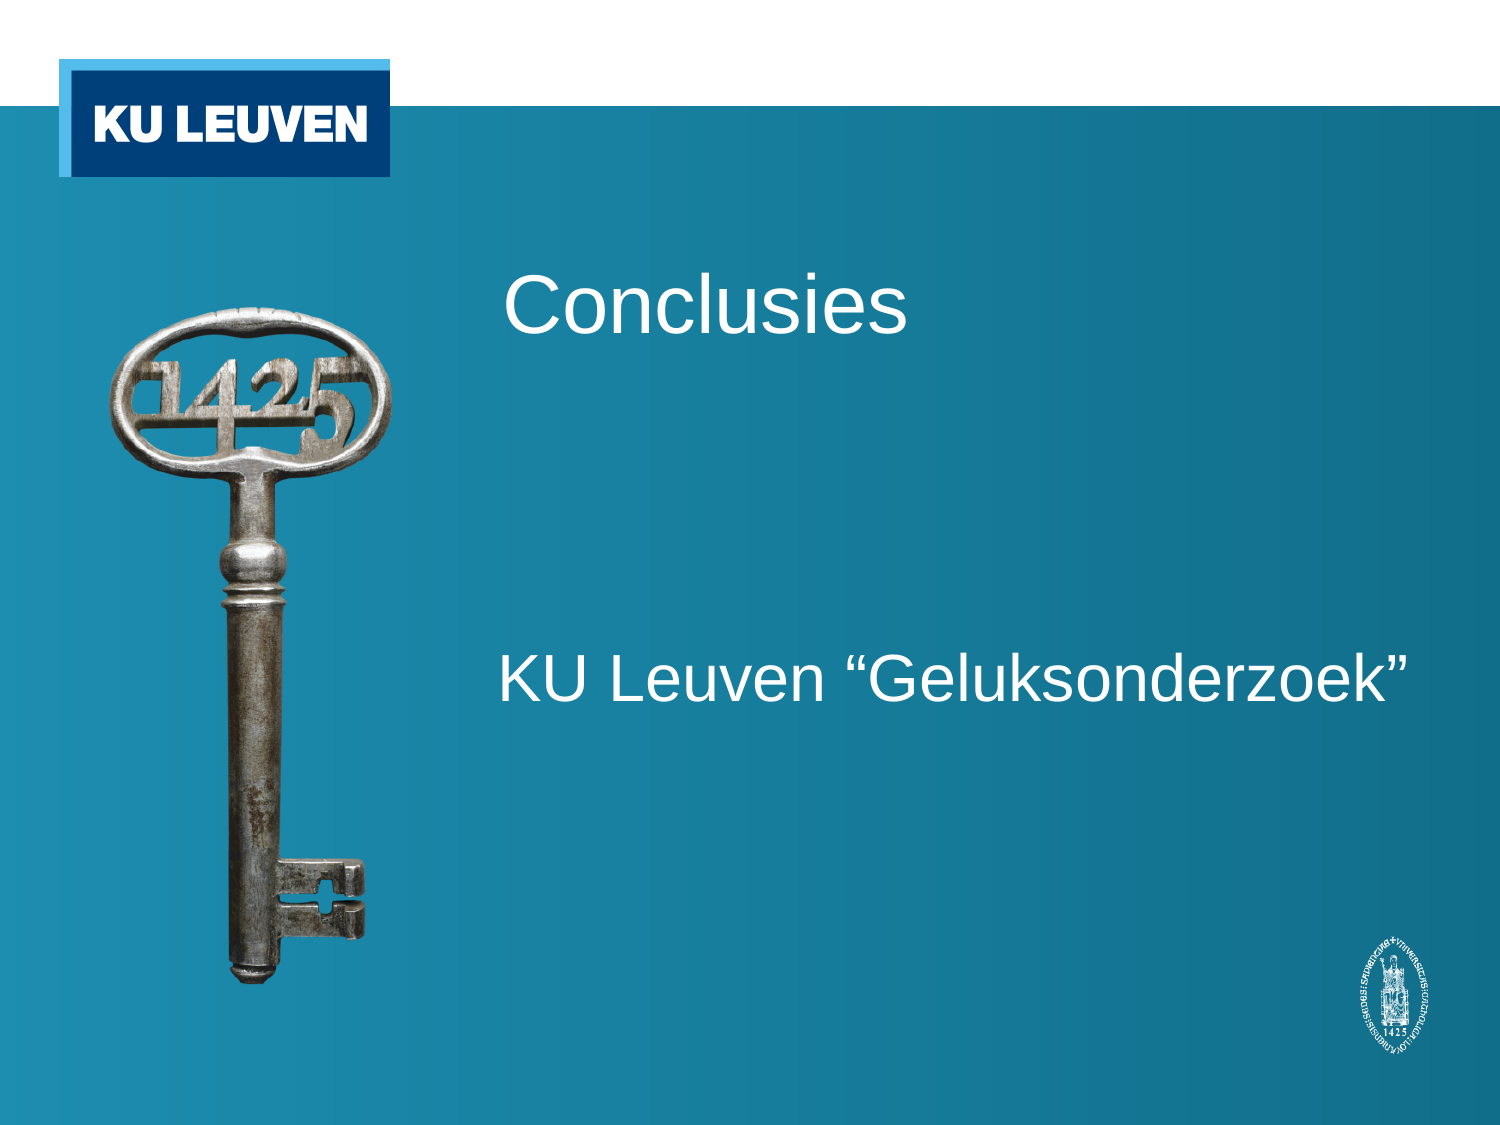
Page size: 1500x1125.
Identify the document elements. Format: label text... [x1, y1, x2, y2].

title Conclusies [502, 255, 1418, 551]
picture [1358, 935, 1430, 1055]
picture [100, 295, 403, 1000]
picture [59, 59, 390, 177]
subtitle KU Leuven “Geluksonderzoek” [497, 495, 1413, 819]
